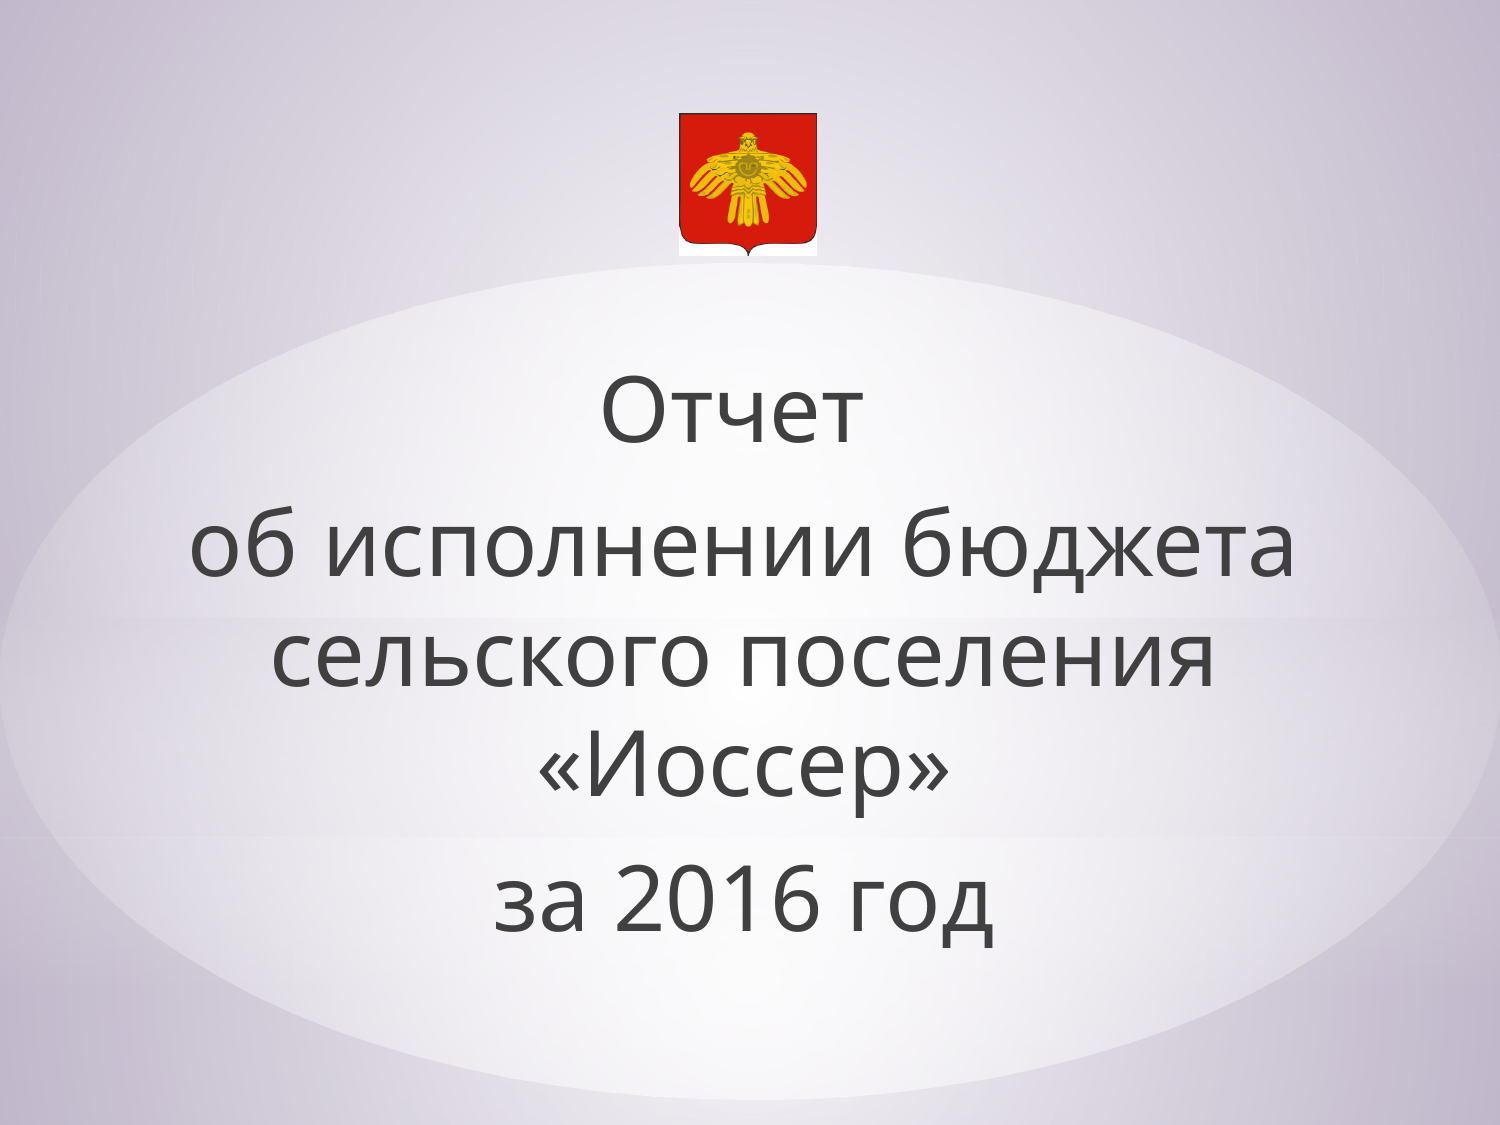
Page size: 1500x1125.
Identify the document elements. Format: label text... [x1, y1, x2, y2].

picture [678, 113, 818, 256]
list Отчет об исполнении бюджета сельского поселения «Иоссер» за 2016 год [53, 208, 1436, 1059]
